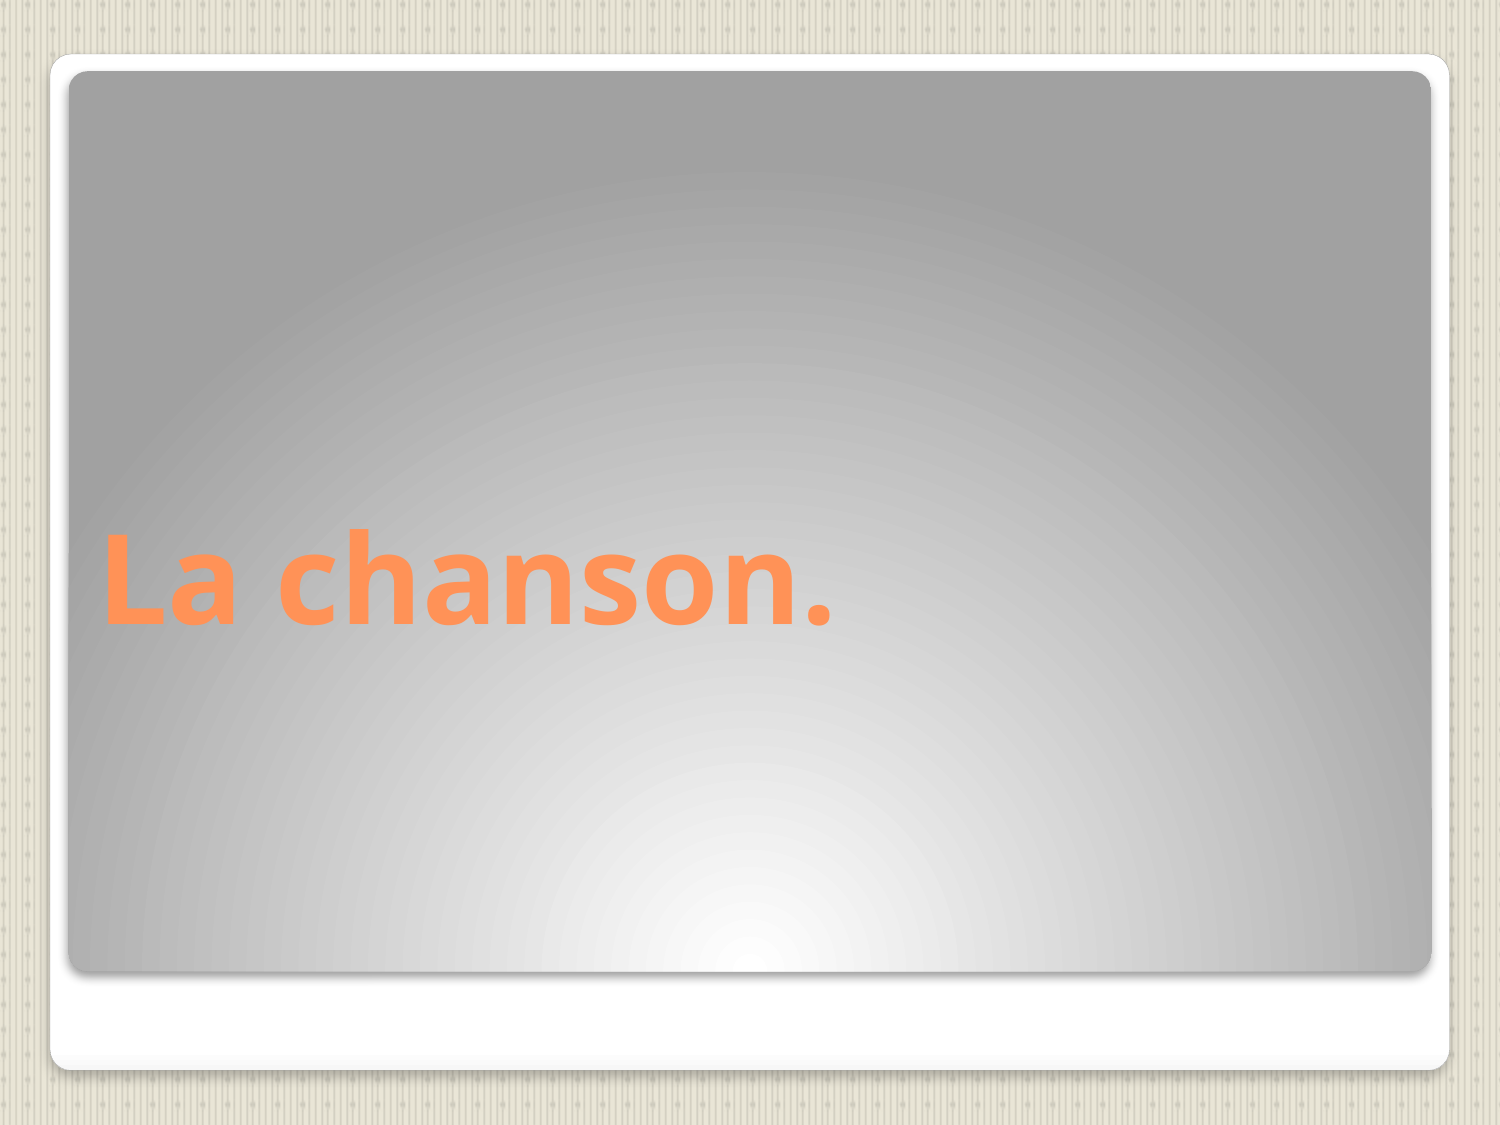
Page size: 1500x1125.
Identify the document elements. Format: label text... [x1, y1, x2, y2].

title La chanson. [82, 255, 1425, 657]
